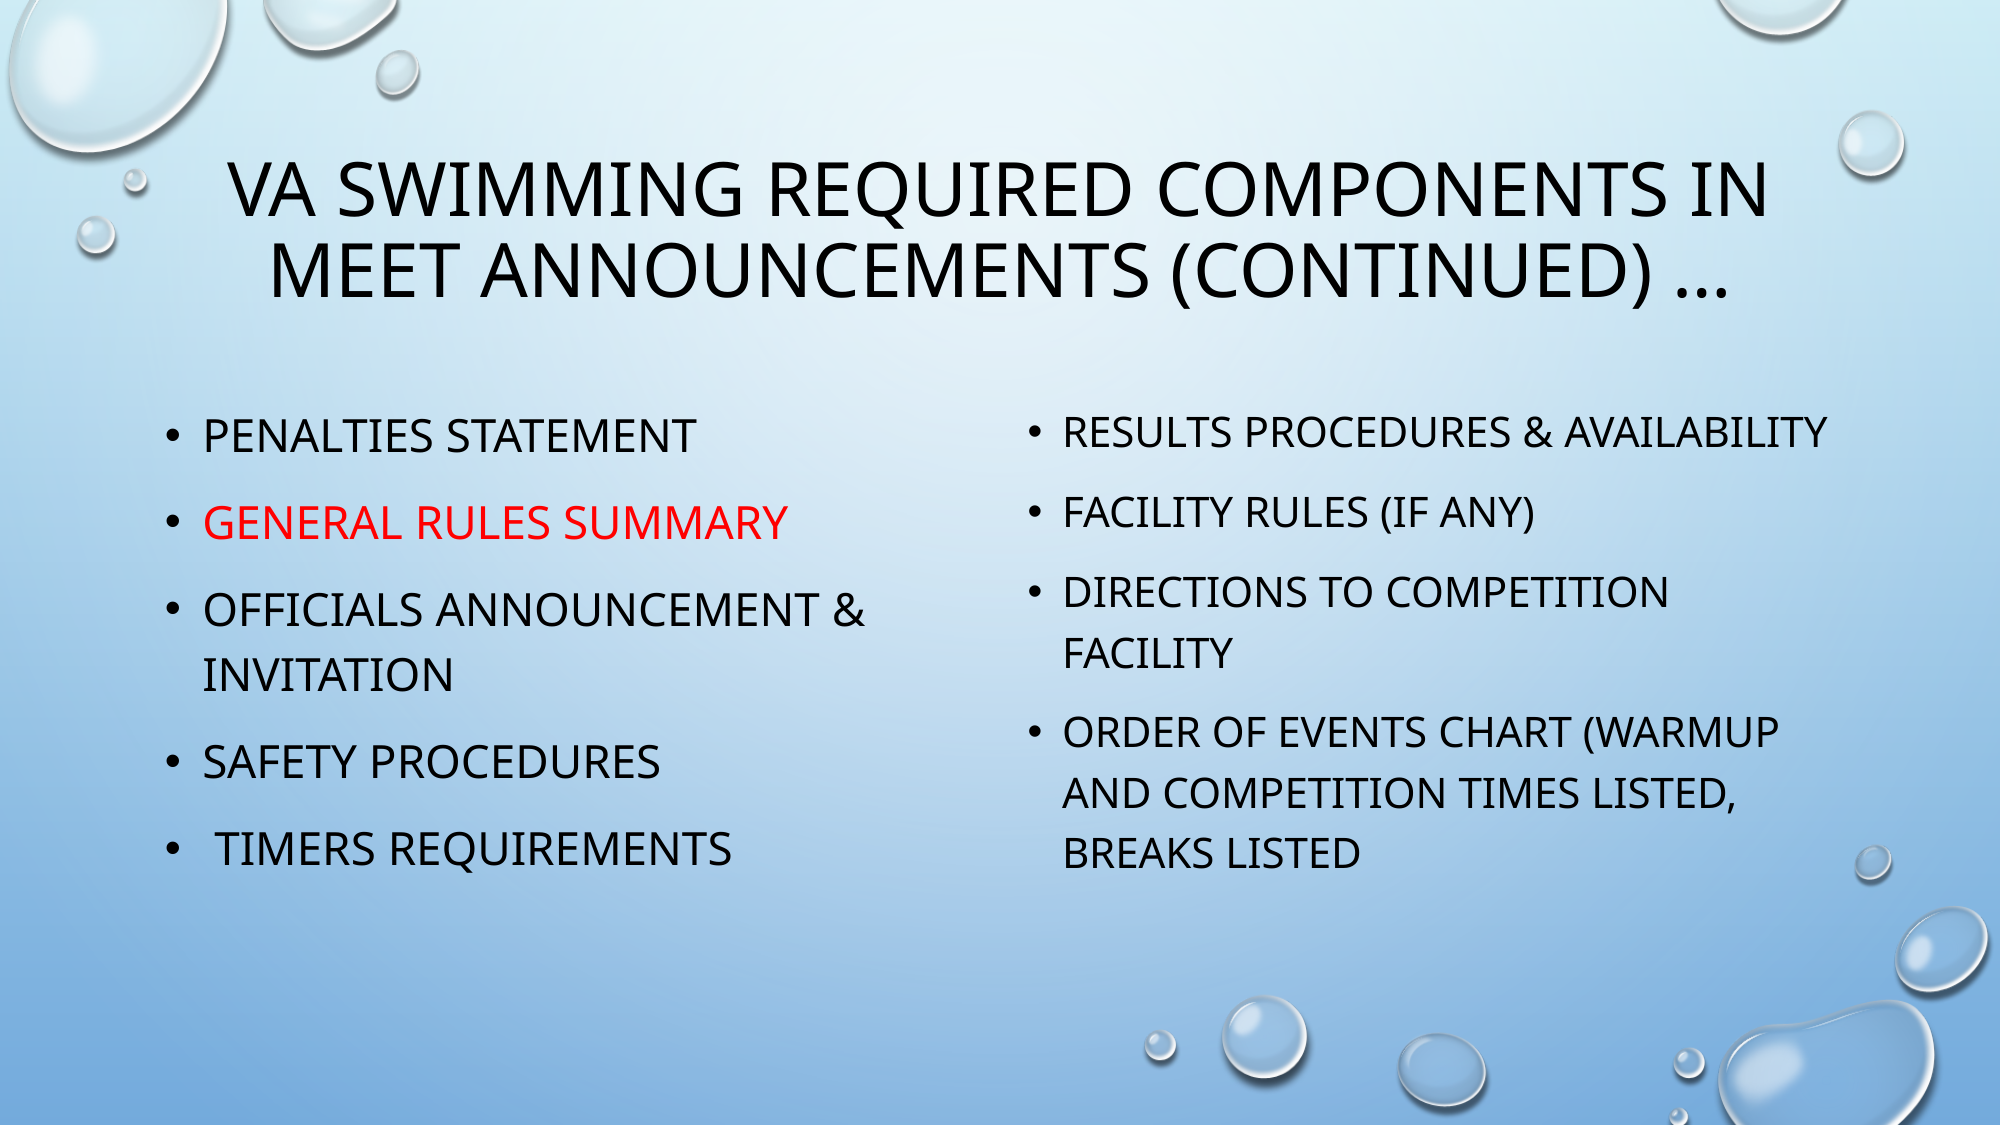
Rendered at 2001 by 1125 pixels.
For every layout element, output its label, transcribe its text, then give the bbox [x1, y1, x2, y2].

picture [0, 0, 2000, 1125]
list Penalties statement General Rules summary Officials announcement & invitation Safety procedures timers requirements [149, 388, 988, 950]
list Results procedures & availability Facility Rules (if any) Directions to competition facility Order of Events Chart (warmup and competition times listed, breaks listed [1012, 388, 1850, 950]
title VA swimming required components in meet announcements (continued) … [149, 101, 1851, 364]
